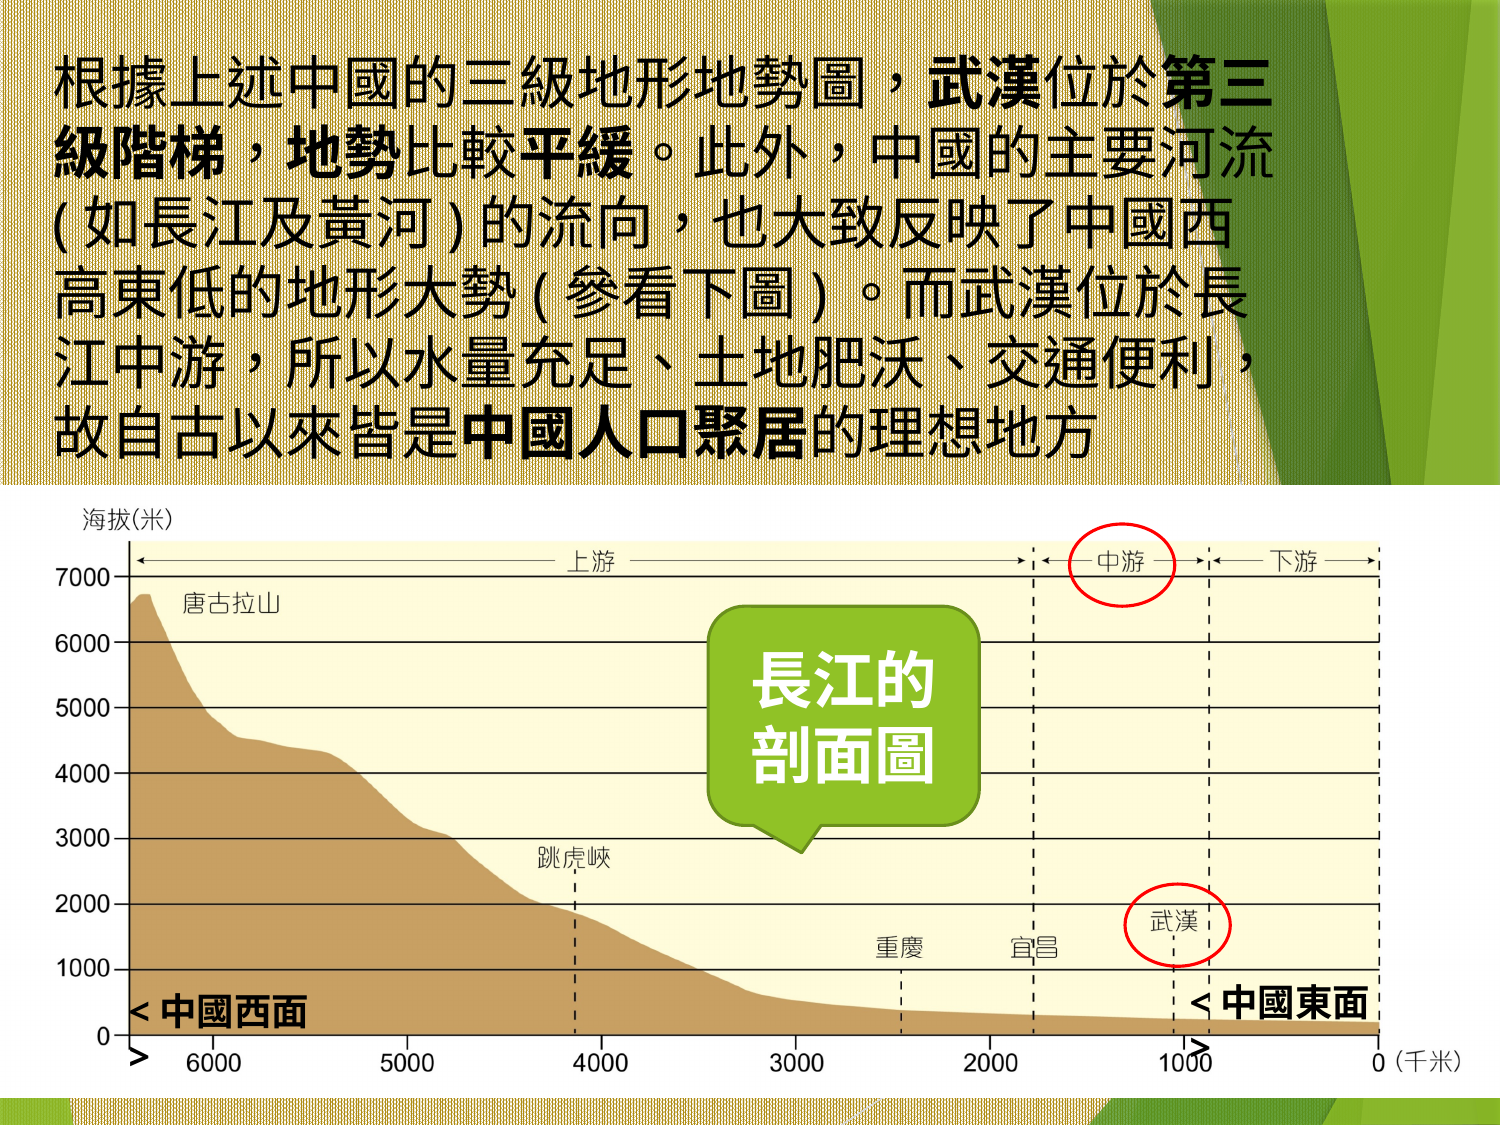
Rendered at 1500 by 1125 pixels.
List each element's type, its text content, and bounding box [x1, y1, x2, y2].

text_box 根據上述中國的三級地形地勢圖，武漢位於第三級階梯，地勢比較平緩。此外，中國的主要河流(如長江及黃河)的流向，也大致反映了中國西高東低的地形大勢(參看下圖)。而武漢位於長江中游，所以水量充足、土地肥沃、交通便利，故自古以來皆是中國人口聚居的理想地方 [37, 38, 1301, 474]
picture [0, 485, 1500, 1099]
